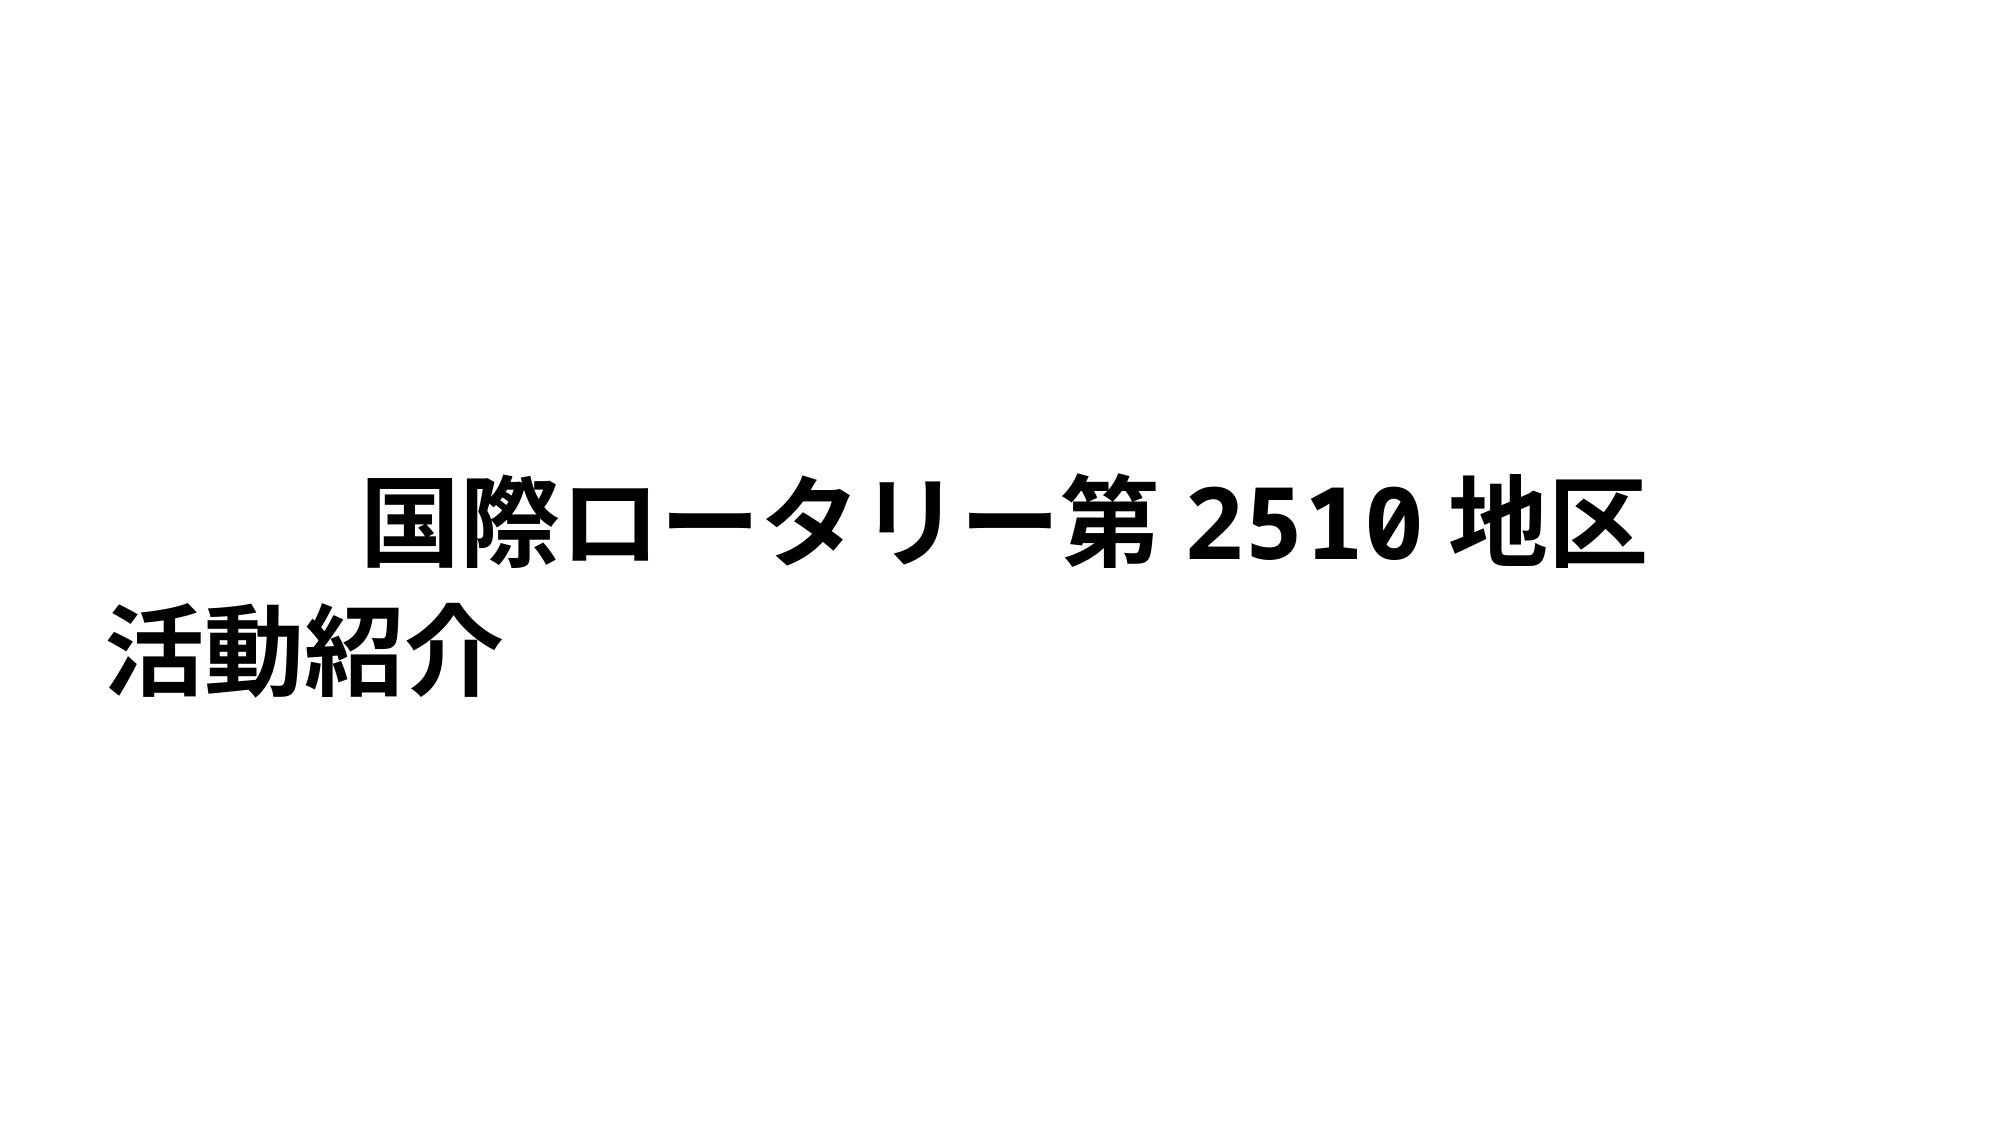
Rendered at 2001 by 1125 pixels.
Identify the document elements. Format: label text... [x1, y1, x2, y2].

subtitle 国際ロータリー第2510地区 活動紹介 [39, 49, 1970, 1050]
